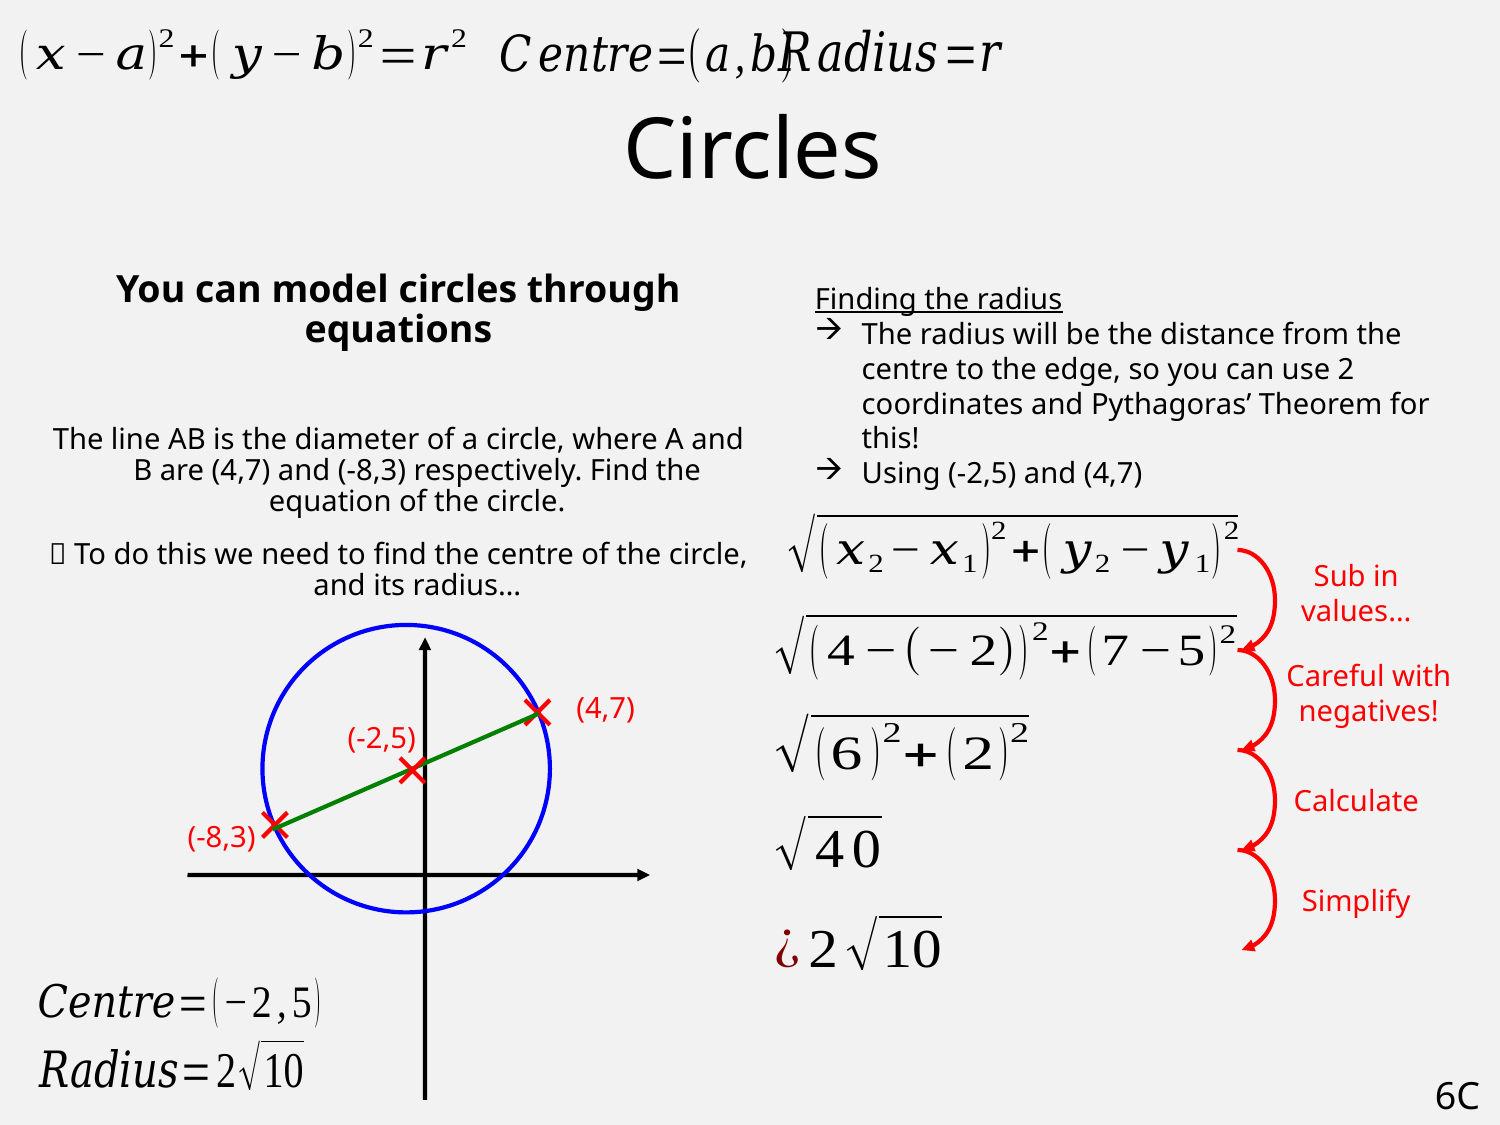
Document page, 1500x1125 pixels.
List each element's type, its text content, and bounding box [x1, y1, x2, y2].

text_box (-2,5) [324, 712, 439, 763]
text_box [524, 699, 550, 725]
text_box 6C [1420, 1064, 1496, 1125]
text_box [262, 812, 288, 838]
text_box [1237, 649, 1266, 752]
text_box Simplify [1249, 874, 1463, 925]
text_box [1237, 749, 1272, 852]
text_box (-8,3) [164, 811, 279, 861]
list You can model circles through equations The line AB is the diameter of a circle, where A and B are (4,7) and (-8,3) respectively. Find the equation of the circle.  To do this we need to find the centre of the circle, and its radius… [32, 262, 766, 1005]
text_box Careful with negatives! [1262, 649, 1475, 735]
text_box [503, 868, 650, 882]
text_box [1237, 549, 1266, 652]
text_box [399, 757, 425, 783]
title Circles [106, 69, 1400, 233]
text_box [262, 624, 550, 913]
text_box [1237, 849, 1272, 952]
text_box (4,7) [548, 681, 663, 732]
text_box Calculate [1249, 774, 1463, 825]
text_box Finding the radius The radius will be the distance from the centre to the edge, so you can use 2 coordinates and Pythagoras’ Theorem for this! Using (-2,5) and (4,7) [799, 272, 1475, 498]
text_box Sub in values… [1249, 549, 1463, 635]
